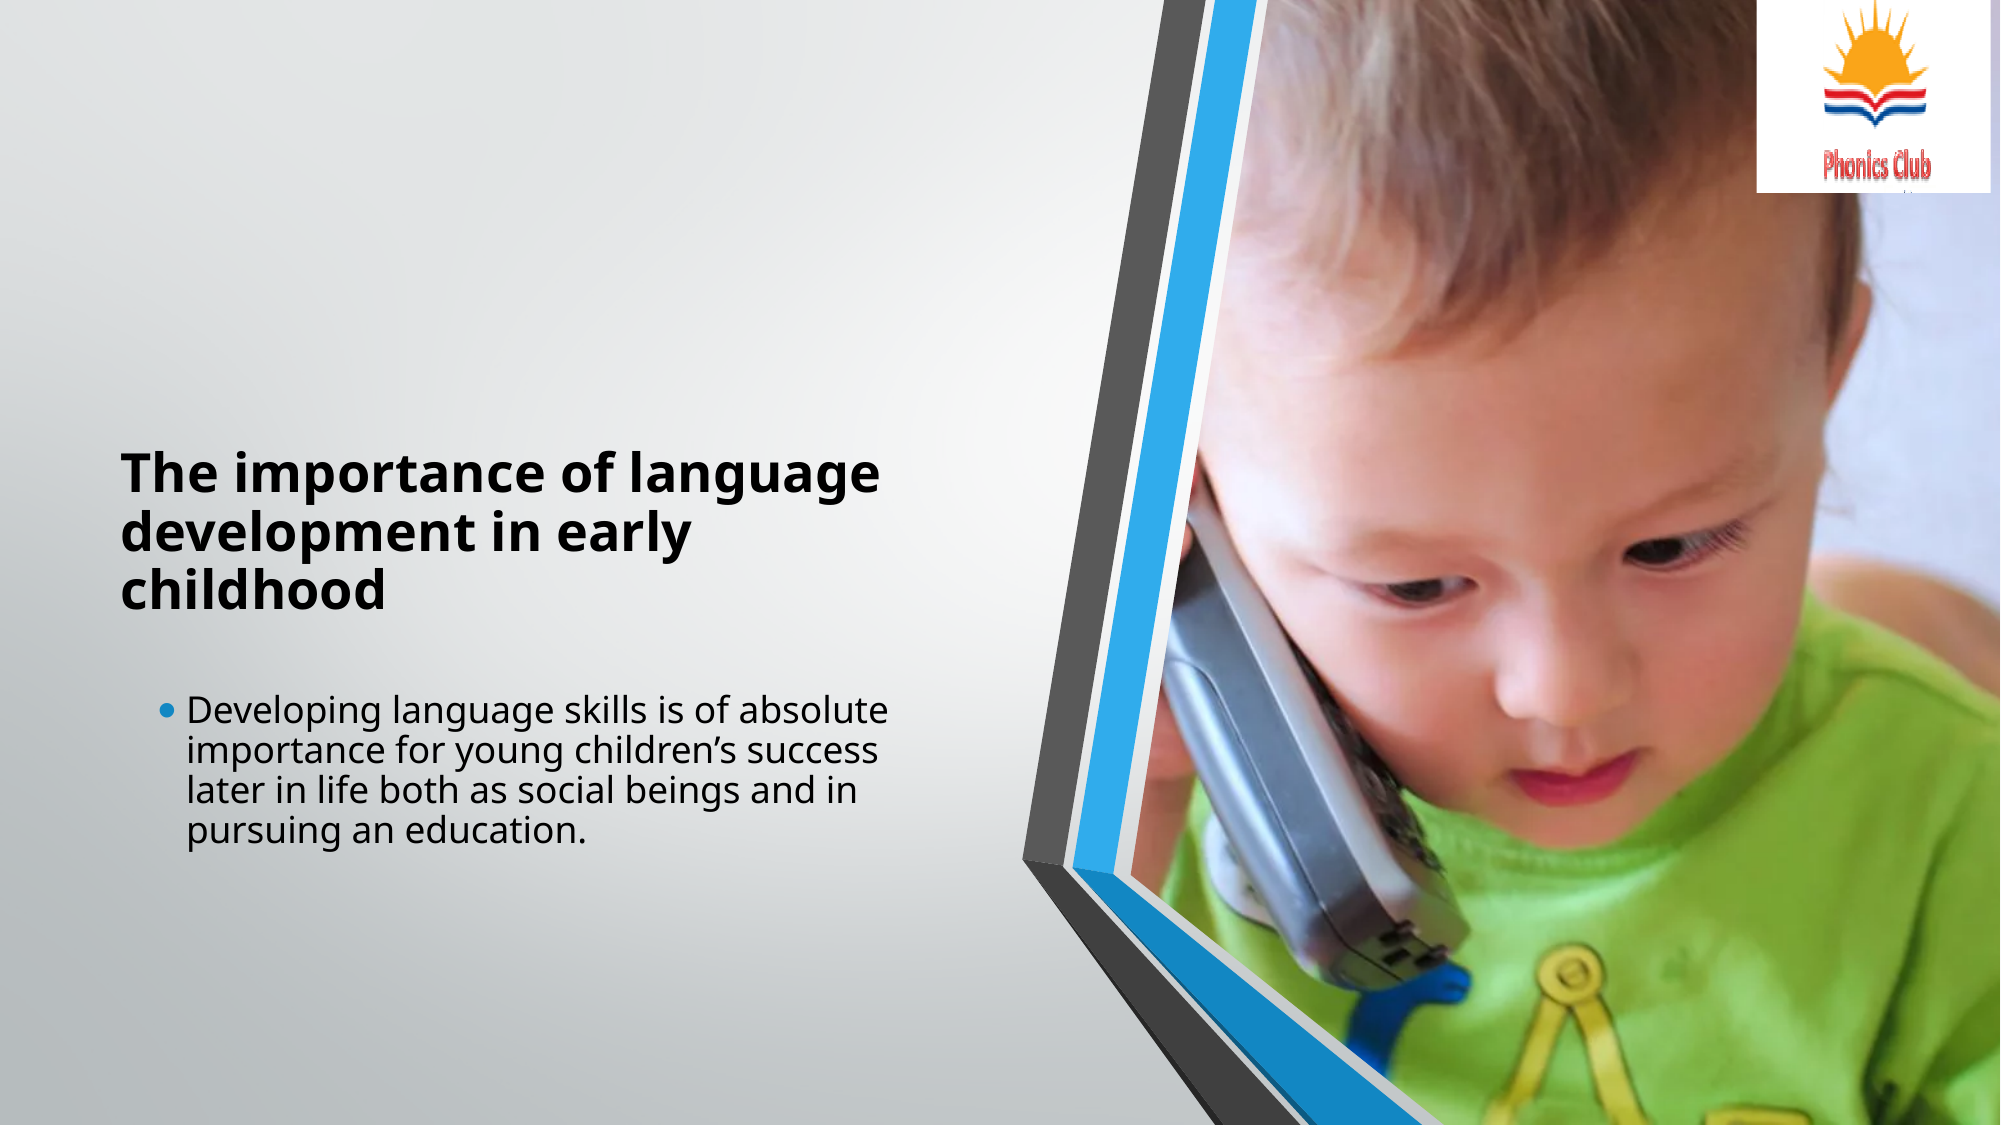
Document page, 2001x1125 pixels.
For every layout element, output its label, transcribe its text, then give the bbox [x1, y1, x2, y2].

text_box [1022, 0, 1423, 1125]
text_box [0, 0, 1022, 1125]
text_box The importance of language development in early childhood Developing language skills is of absolute importance for young children’s success later in life both as social beings and in pursuing an education. [105, 437, 969, 950]
picture [1423, 0, 2000, 1125]
